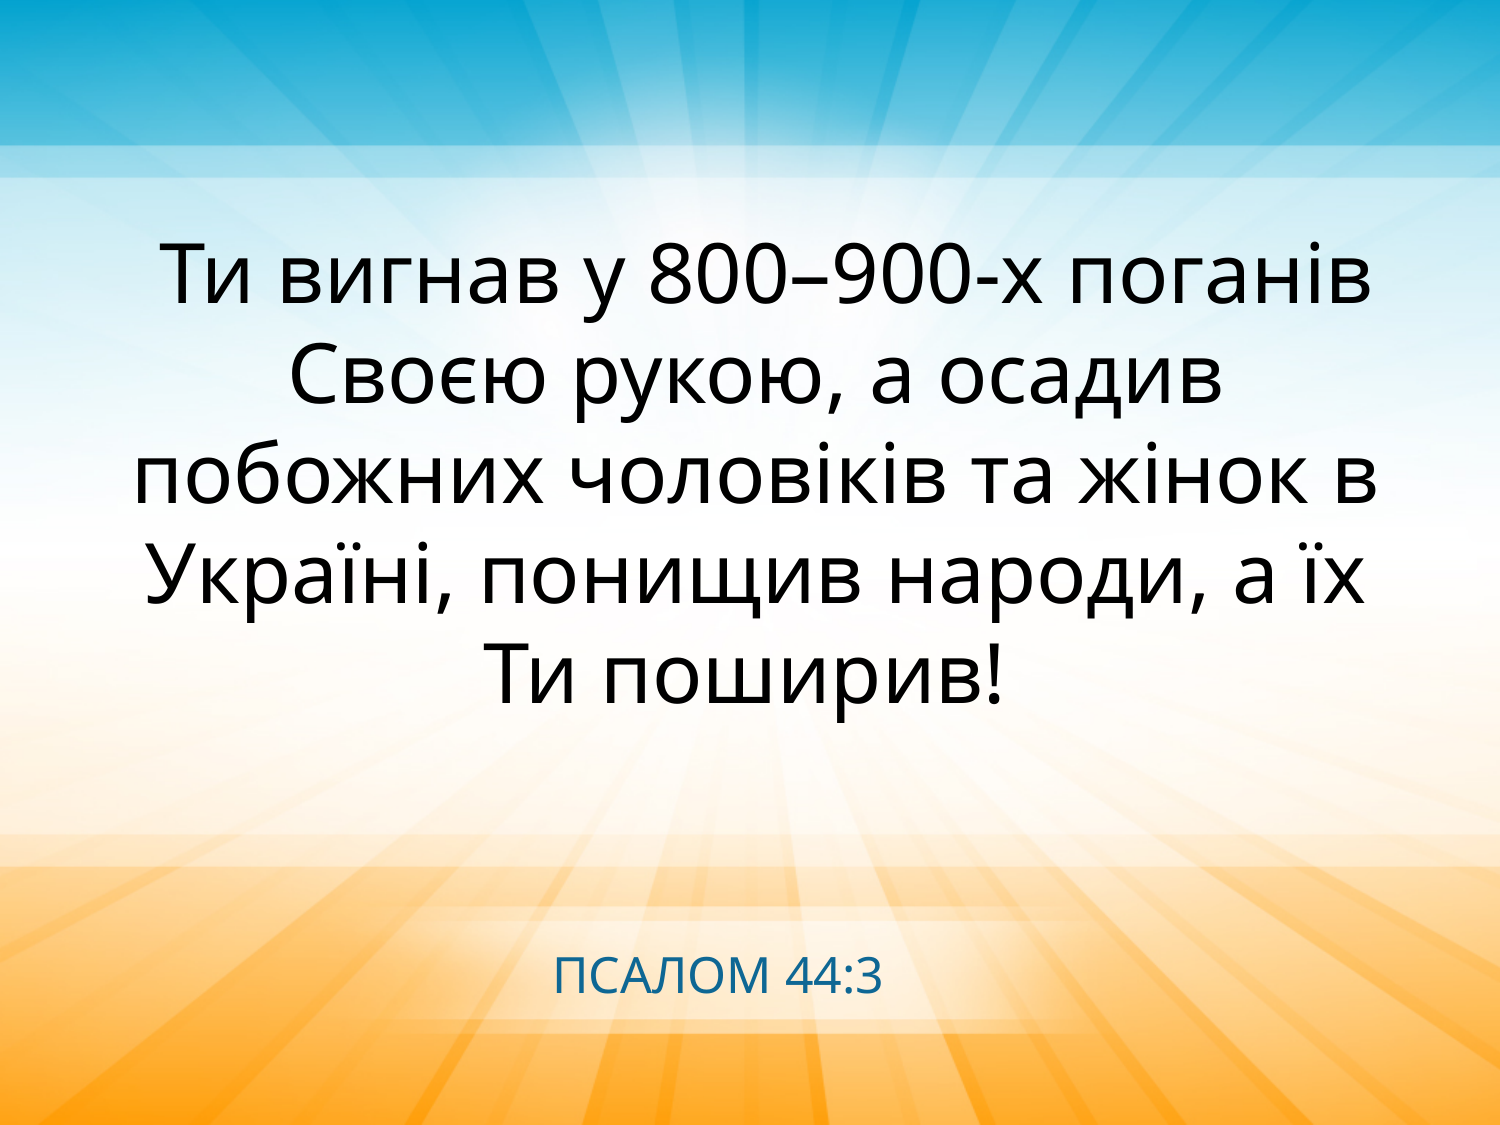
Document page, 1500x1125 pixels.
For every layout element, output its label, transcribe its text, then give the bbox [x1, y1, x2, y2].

text_box Ти вигнав у 800–900-х поганів Своєю рукою, а осадив побожних чоловіків та жінок в Україні, понищив народи, а їх Ти поширив! [76, 290, 1436, 728]
picture [0, 0, 1500, 1125]
text_box ПСАЛОМ 44:3 [537, 940, 975, 1012]
